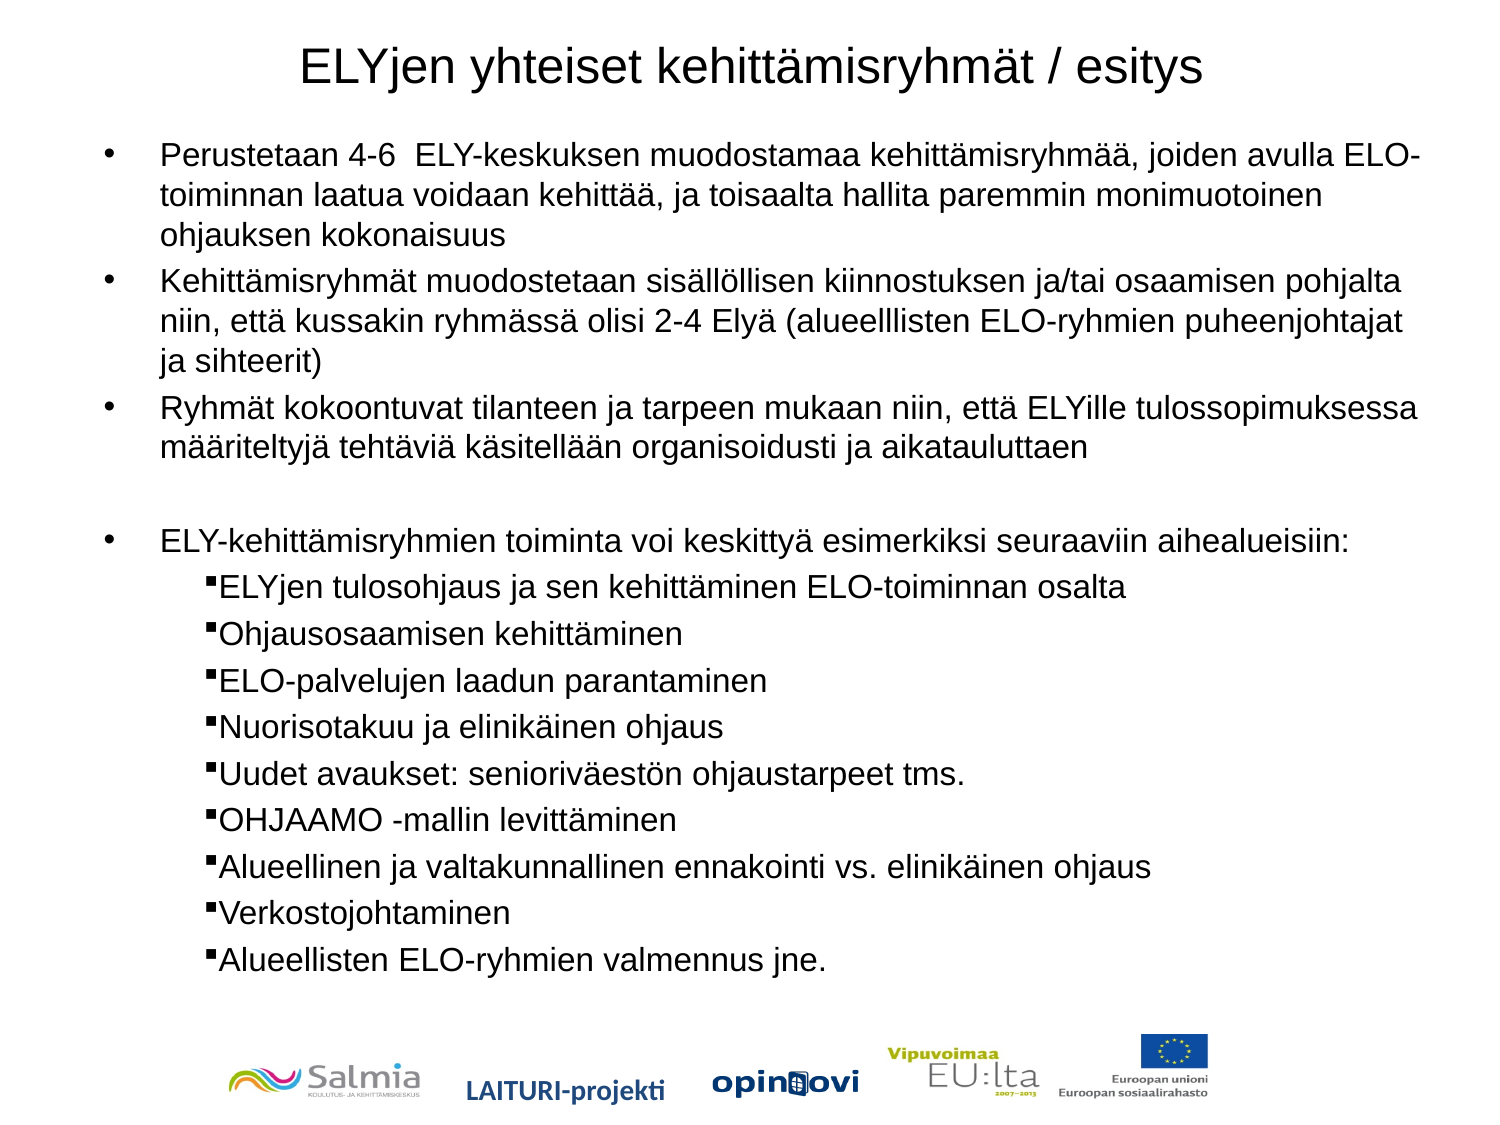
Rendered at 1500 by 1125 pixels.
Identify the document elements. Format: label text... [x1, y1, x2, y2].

list Perustetaan 4-6 ELY-keskuksen muodostamaa kehittämisryhmää, joiden avulla ELO-toiminnan laatua voidaan kehittää, ja toisaalta hallita paremmin monimuotoinen ohjauksen kokonaisuus Kehittämisryhmät muodostetaan sisällöllisen kiinnostuksen ja/tai osaamisen pohjalta niin, että kussakin ryhmässä olisi 2-4 Elyä (alueelllisten ELO-ryhmien puheenjohtajat ja sihteerit) Ryhmät kokoontuvat tilanteen ja tarpeen mukaan niin, että ELYille tulossopimuksessa määriteltyjä tehtäviä käsitellään organisoidusti ja aikatauluttaen ELY-kehittämisryhmien toiminta voi keskittyä esimerkiksi seuraaviin aihealueisiin: ELYjen tulosohjaus ja sen kehittäminen ELO-toiminnan osalta Ohjausosaamisen kehittäminen ELO-palvelujen laadun parantaminen Nuorisotakuu ja elinikäinen ohjaus Uudet avaukset: senioriväestön ohjaustarpeet tms. OHJAAMO -mallin levittäminen Alueellinen ja valtakunnallinen ennakointi vs. elinikäinen ohjaus Verkostojohtaminen Alueellisten ELO-ryhmien valmennus jne. [88, 125, 1439, 988]
title ELYjen yhteiset kehittämisryhmät / esitys [76, 0, 1427, 188]
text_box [206, 1034, 1209, 1125]
